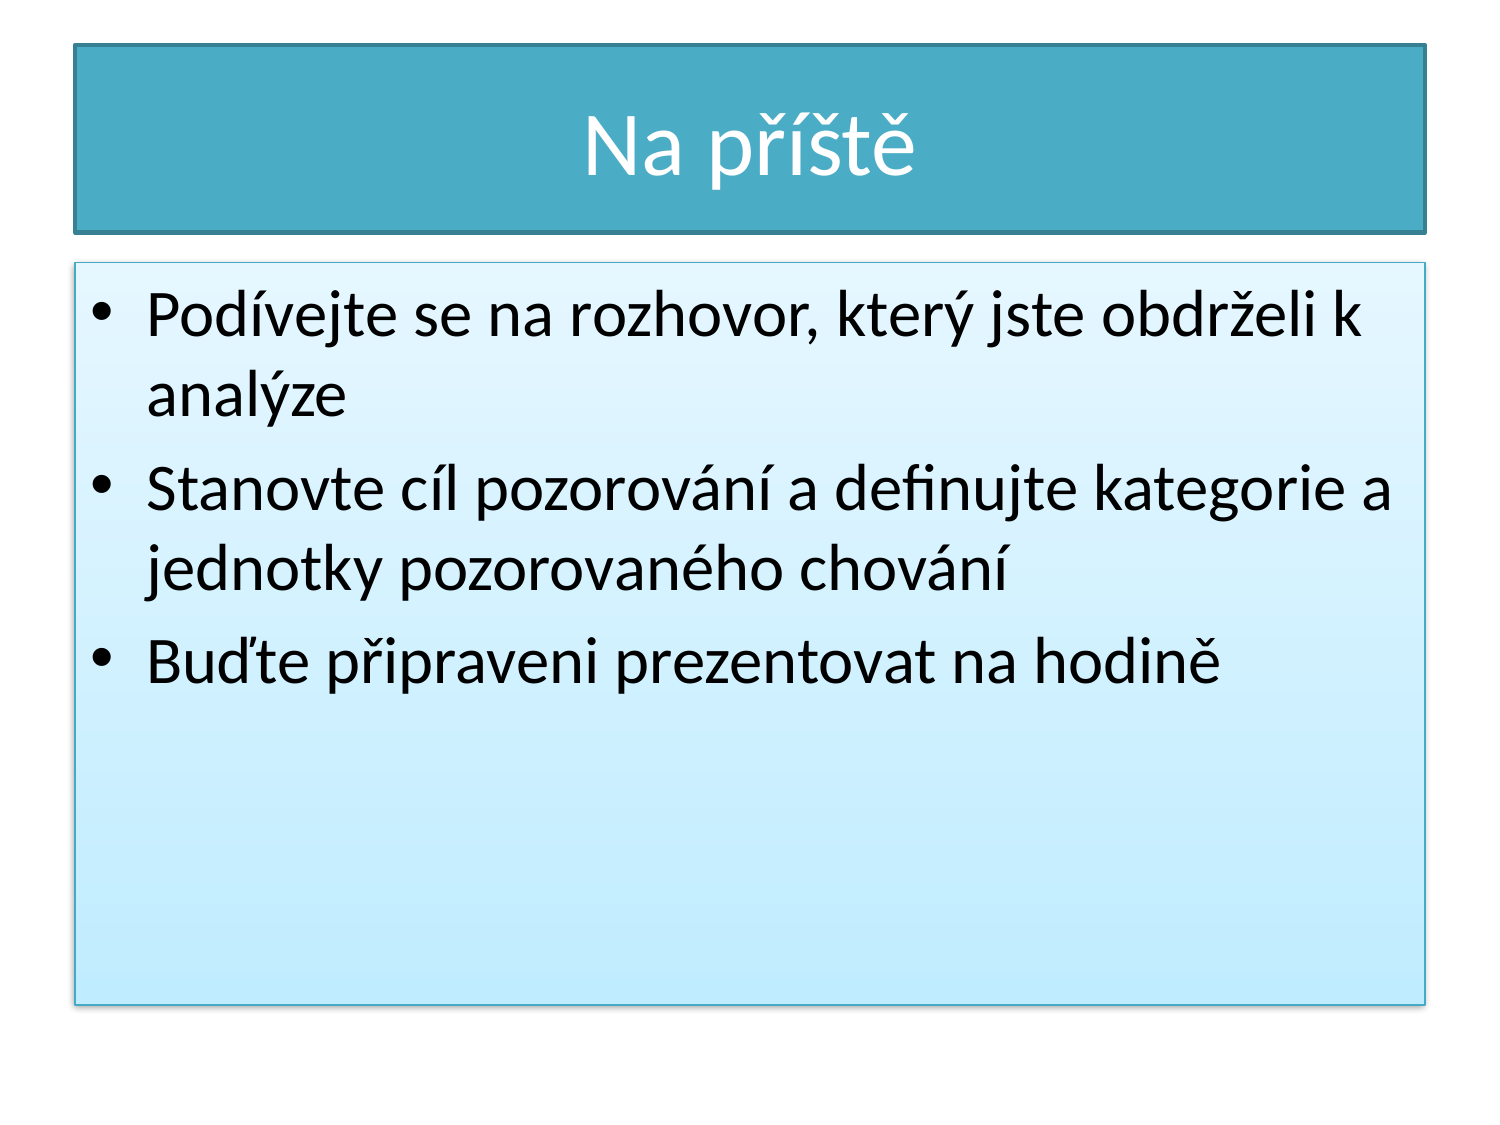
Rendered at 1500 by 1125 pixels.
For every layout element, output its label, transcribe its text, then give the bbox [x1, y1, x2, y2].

title Na příště [73, 43, 1427, 235]
list Podívejte se na rozhovor, který jste obdrželi k analýze Stanovte cíl pozorování a definujte kategorie a jednotky pozorovaného chování Buďte připraveni prezentovat na hodině [74, 262, 1426, 1006]
